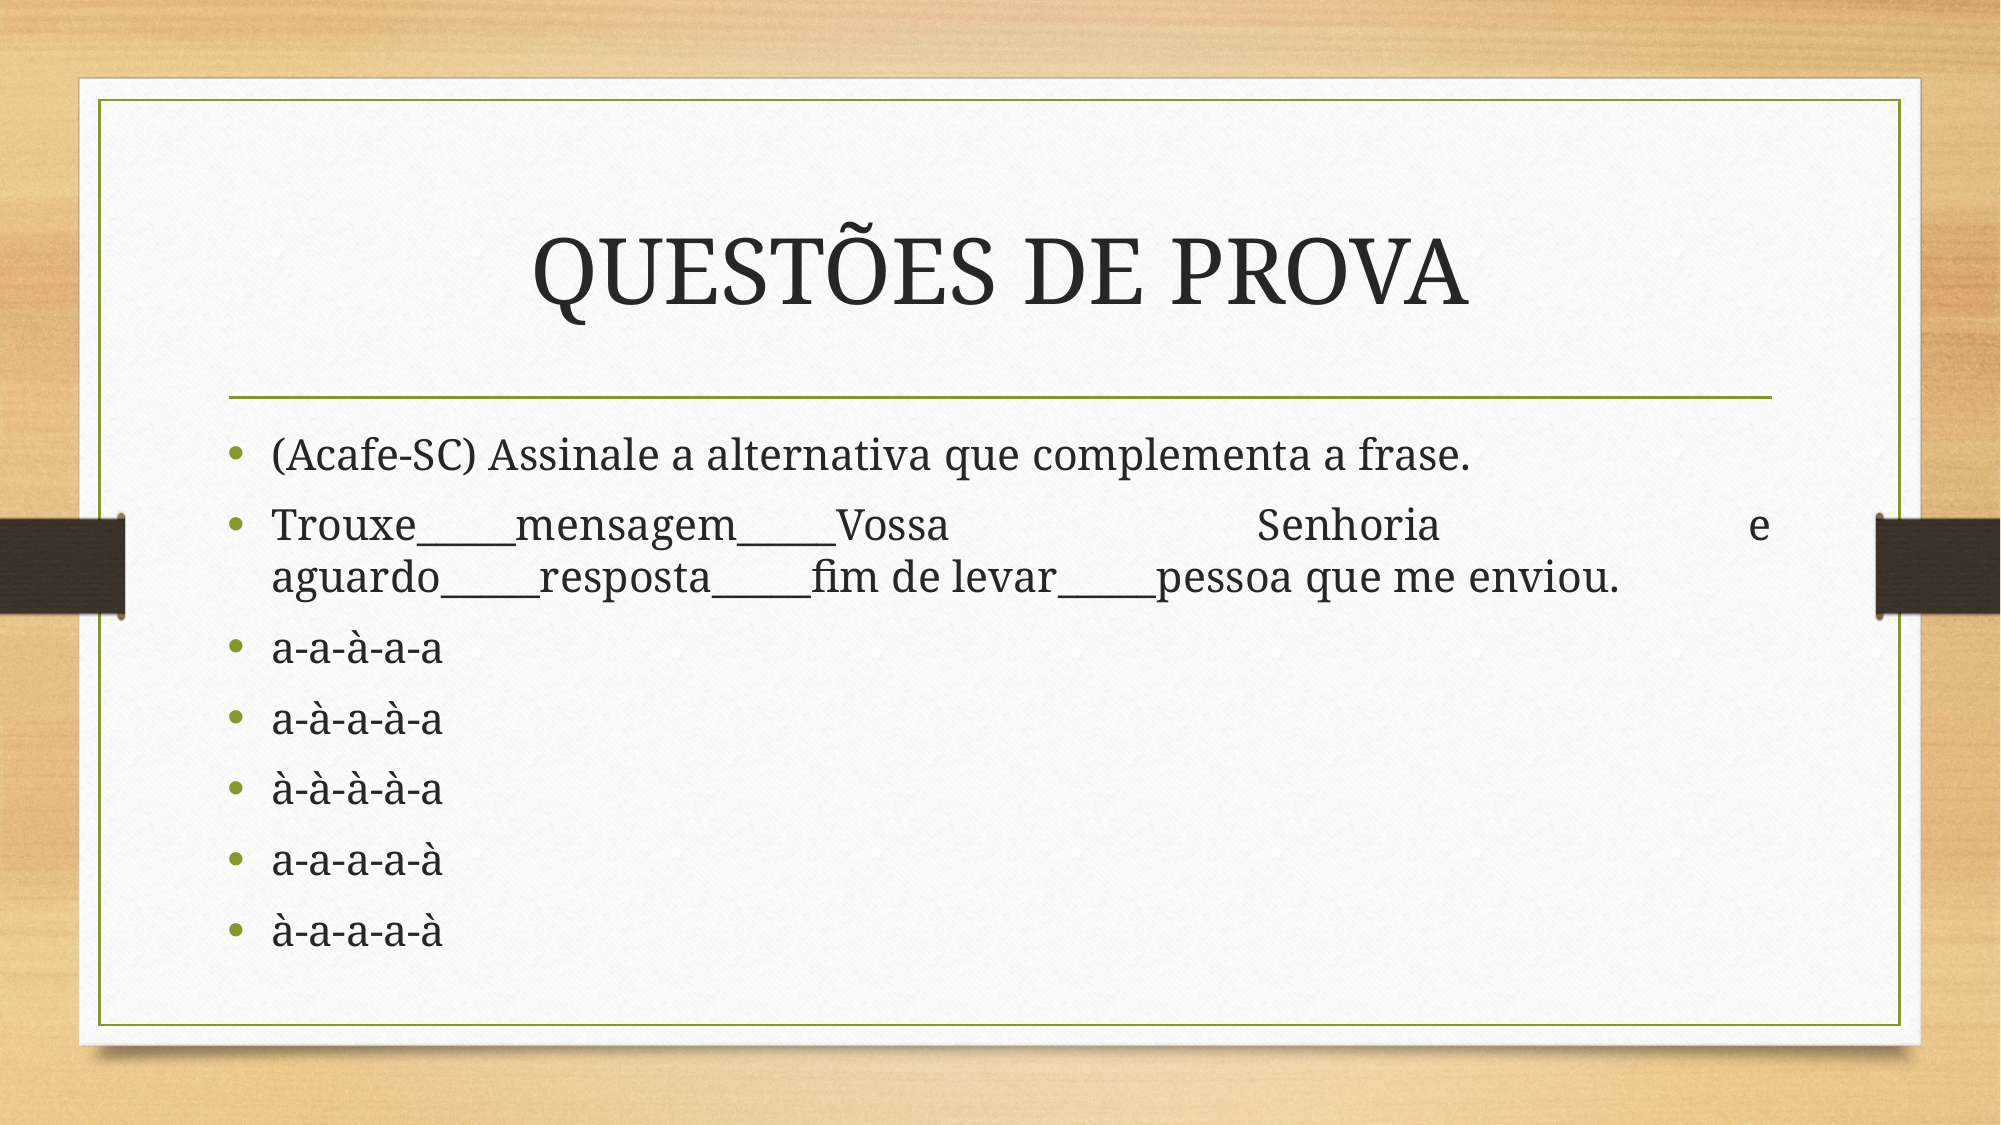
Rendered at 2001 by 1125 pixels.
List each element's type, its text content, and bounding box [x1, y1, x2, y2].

title QUESTÕES DE PROVA [212, 161, 1788, 375]
picture [0, 0, 2001, 1125]
list (Acafe-SC) Assinale a alternativa que complementa a frase. Trouxe_____mensagem_____Vossa Senhoria e aguardo_____resposta_____fim de levar_____pessoa que me enviou. a-a-à-a-a a-à-a-à-a à-à-à-à-a a-a-a-a-à à-a-a-a-à [212, 419, 1788, 964]
